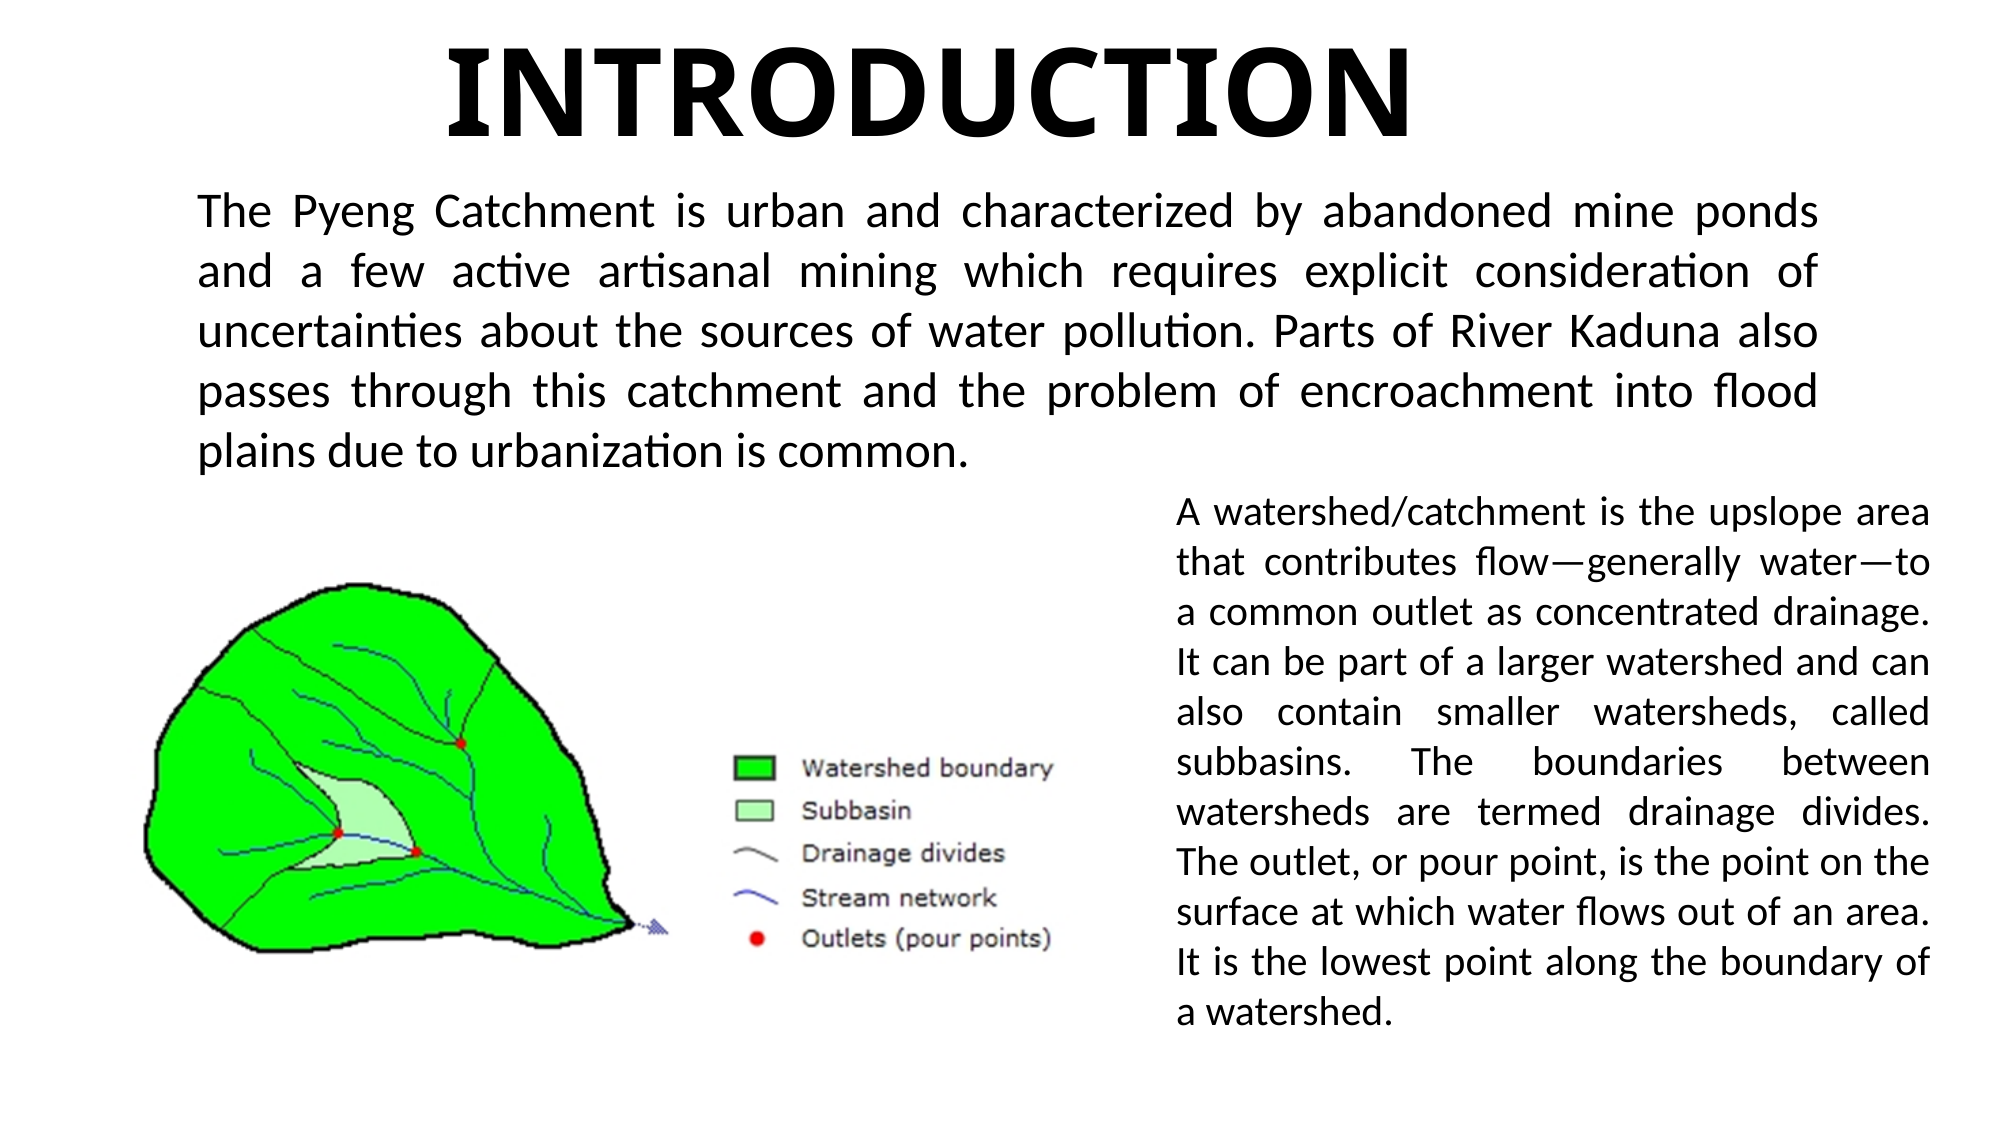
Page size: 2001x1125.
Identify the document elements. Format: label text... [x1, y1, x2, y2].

text_box The Pyeng Catchment is urban and characterized by abandoned mine ponds and a few active artisanal mining which requires explicit consideration of uncertainties about the sources of water pollution. Parts of River Kaduna also passes through this catchment and the problem of encroachment into flood plains due to urbanization is common. [182, 170, 1835, 485]
picture [127, 566, 1105, 964]
title INTRODUCTION [182, 22, 1683, 170]
text_box A watershed/catchment is the upslope area that contributes flow—generally water—to a common outlet as concentrated drainage. It can be part of a larger watershed and can also contain smaller watersheds, called subbasins. The boundaries between watersheds are termed drainage divides. The outlet, or pour point, is the point on the surface at which water flows out of an area. It is the lowest point along the boundary of a watershed. [1161, 476, 1946, 1042]
